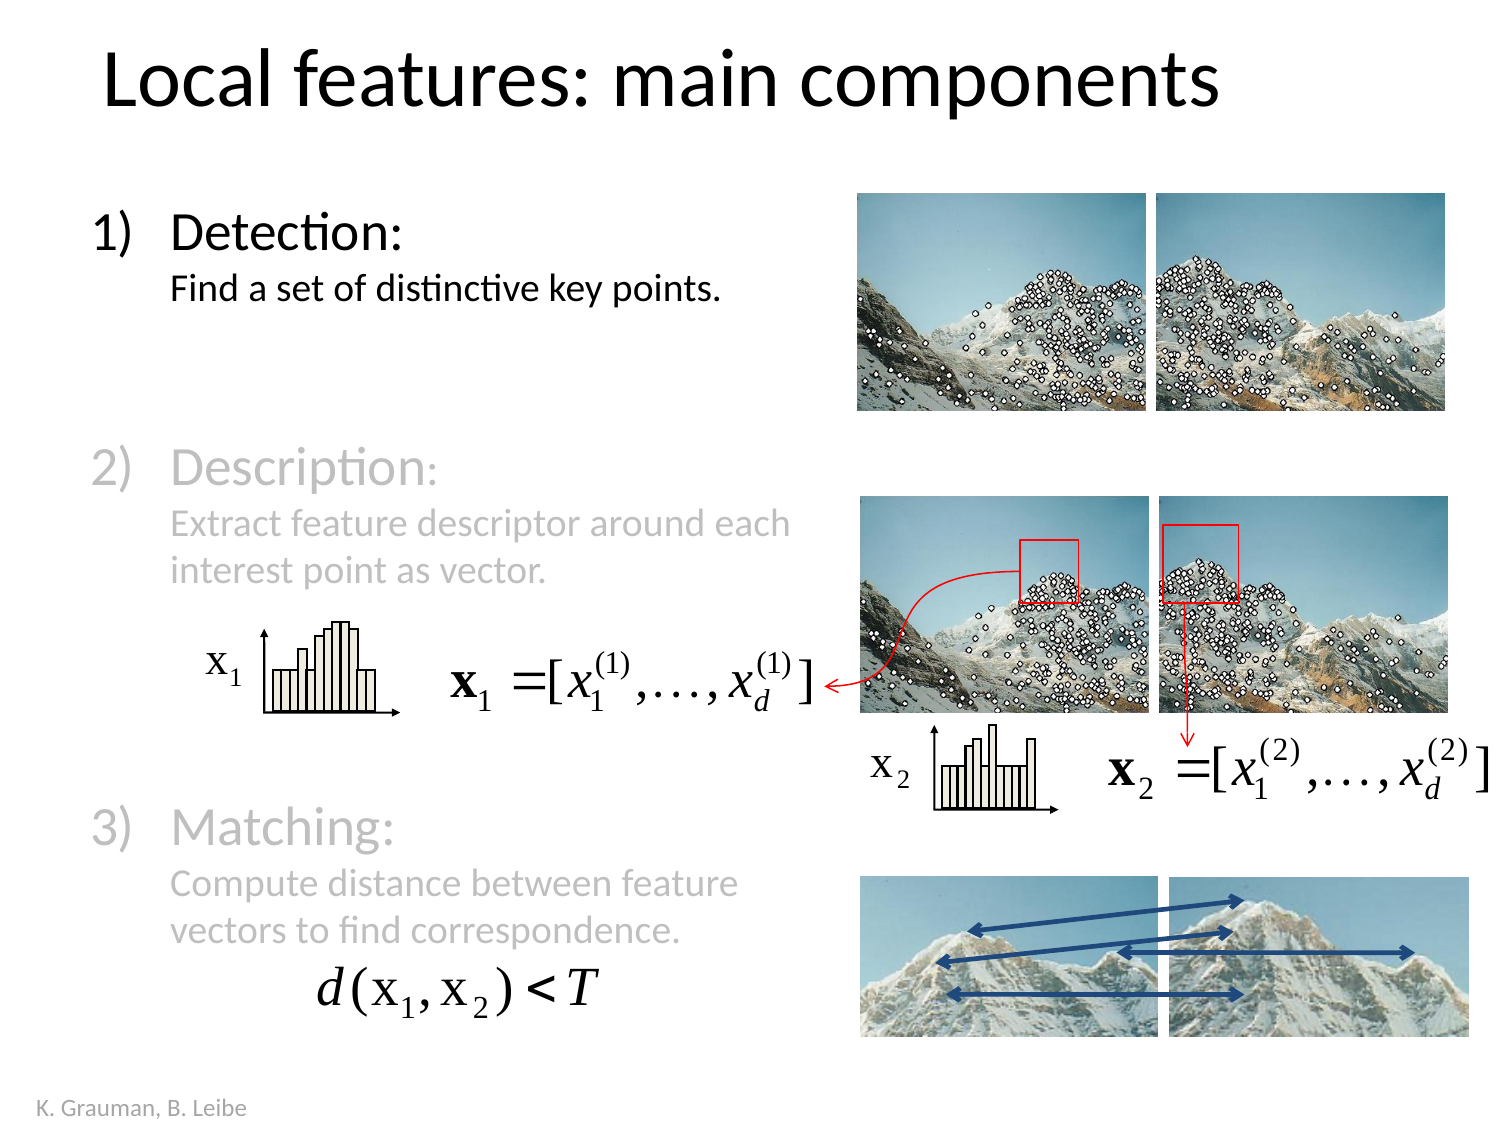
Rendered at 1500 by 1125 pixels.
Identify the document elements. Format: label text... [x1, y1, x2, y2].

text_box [197, 621, 401, 713]
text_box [441, 539, 1079, 726]
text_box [862, 724, 1059, 810]
title Local features: main components [87, 0, 1500, 147]
list Detection: Find a set of distinctive key points. Description: Extract feature descriptor around each interest point as vector. Matching: Compute distance between feature vectors to find correspondence. [74, 187, 851, 964]
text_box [860, 496, 1449, 714]
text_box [307, 949, 613, 1029]
footer K. Grauman, B. Leibe [0, 1078, 303, 1125]
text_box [860, 876, 1469, 1037]
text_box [1099, 524, 1499, 814]
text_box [856, 193, 1445, 411]
